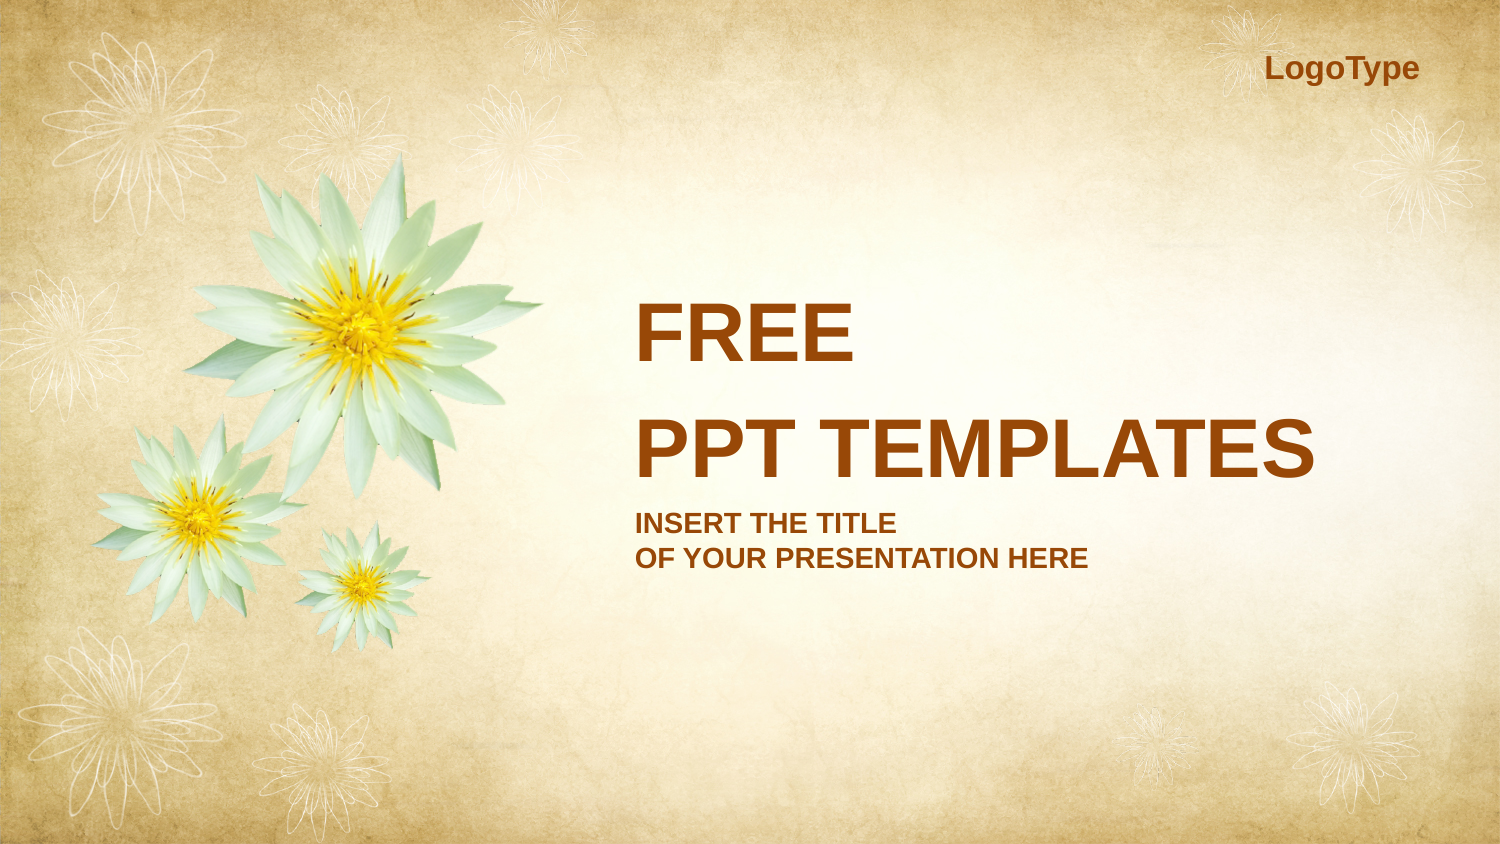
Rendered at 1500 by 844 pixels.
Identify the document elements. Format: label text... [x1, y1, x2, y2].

picture [0, 0, 1500, 844]
list INSERT THE TITLE OF YOUR PRESENTATION HERE [620, 503, 1500, 576]
list FREE PPT TEMPLATES [620, 291, 1500, 481]
text_box LogoType [1198, 38, 1435, 94]
